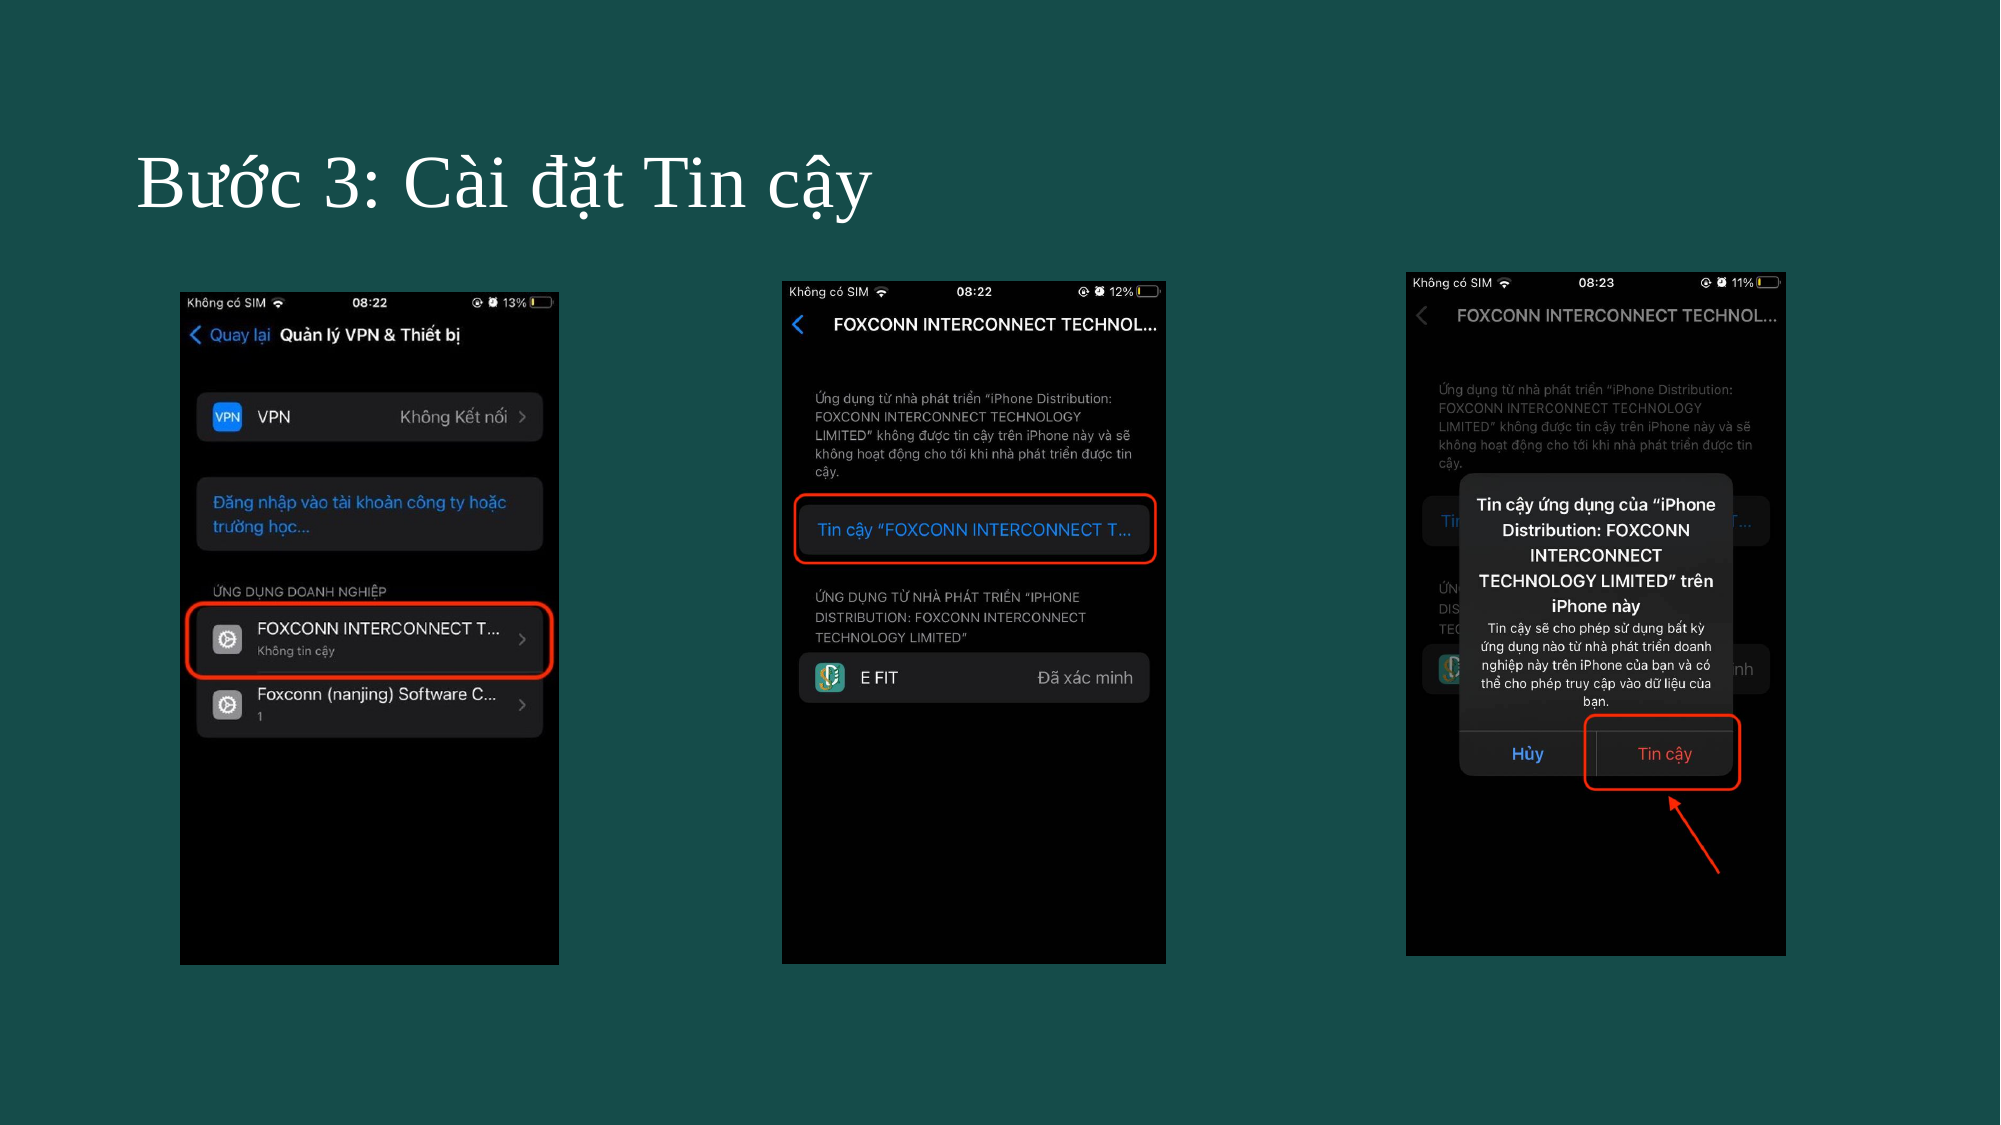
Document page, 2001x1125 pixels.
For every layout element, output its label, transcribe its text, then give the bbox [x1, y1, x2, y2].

picture [1406, 272, 1786, 956]
title Bước 3: Cài đặt Tin cậy [118, 101, 998, 231]
picture [782, 281, 1166, 964]
picture [180, 292, 559, 965]
